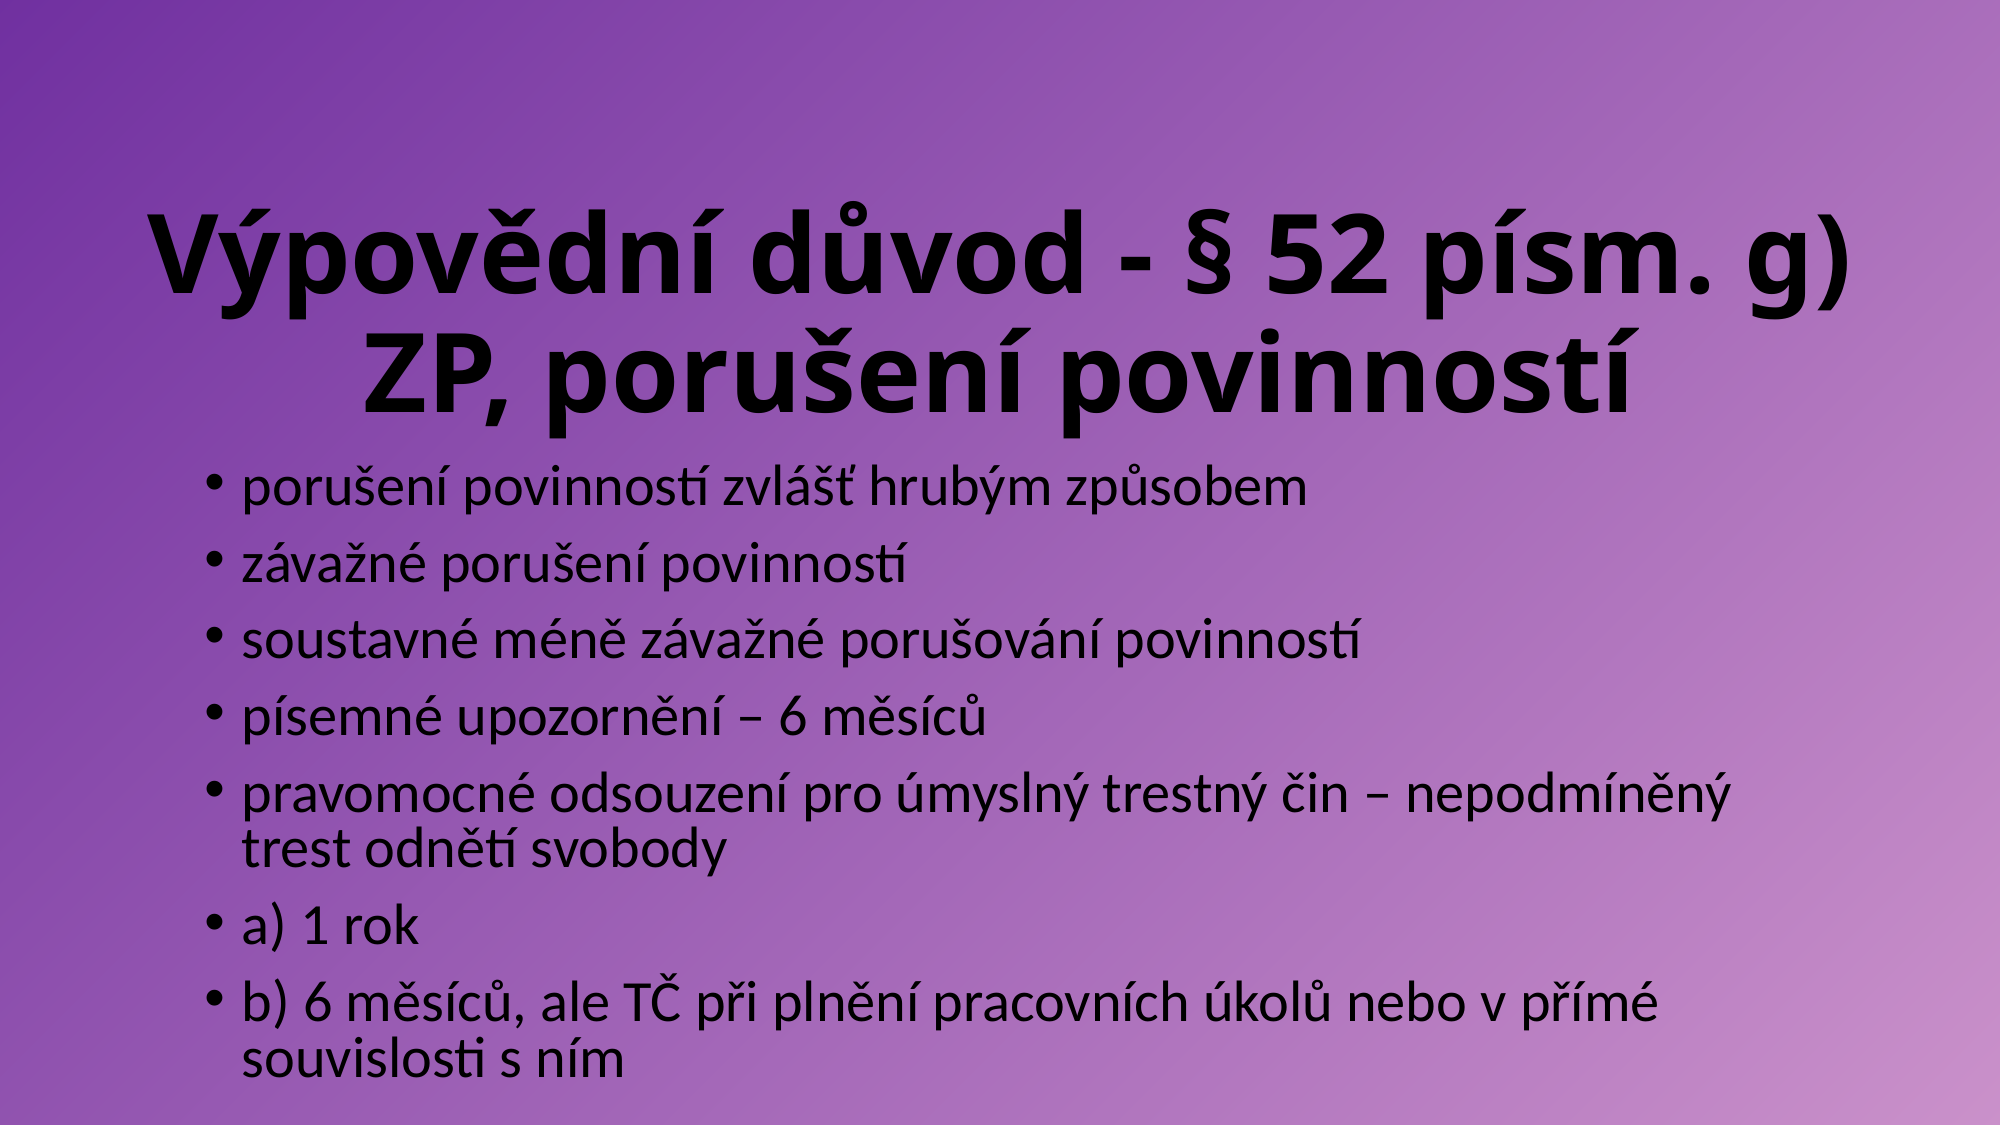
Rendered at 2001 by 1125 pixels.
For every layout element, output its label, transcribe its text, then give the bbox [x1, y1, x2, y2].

title Výpovědní důvod - § 52 písm. g) ZP, porušení povinností [116, 184, 1884, 576]
subtitle porušení povinností zvlášť hrubým způsobem závažné porušení povinností soustavné méně závažné porušování povinností písemné upozornění – 6 měsíců pravomocné odsouzení pro úmyslný trestný čin – nepodmíněný trest odnětí svobody a) 1 rok b) 6 měsíců, ale TČ při plnění pracovních úkolů nebo v přímé souvislosti s ním [189, 453, 1811, 1125]
